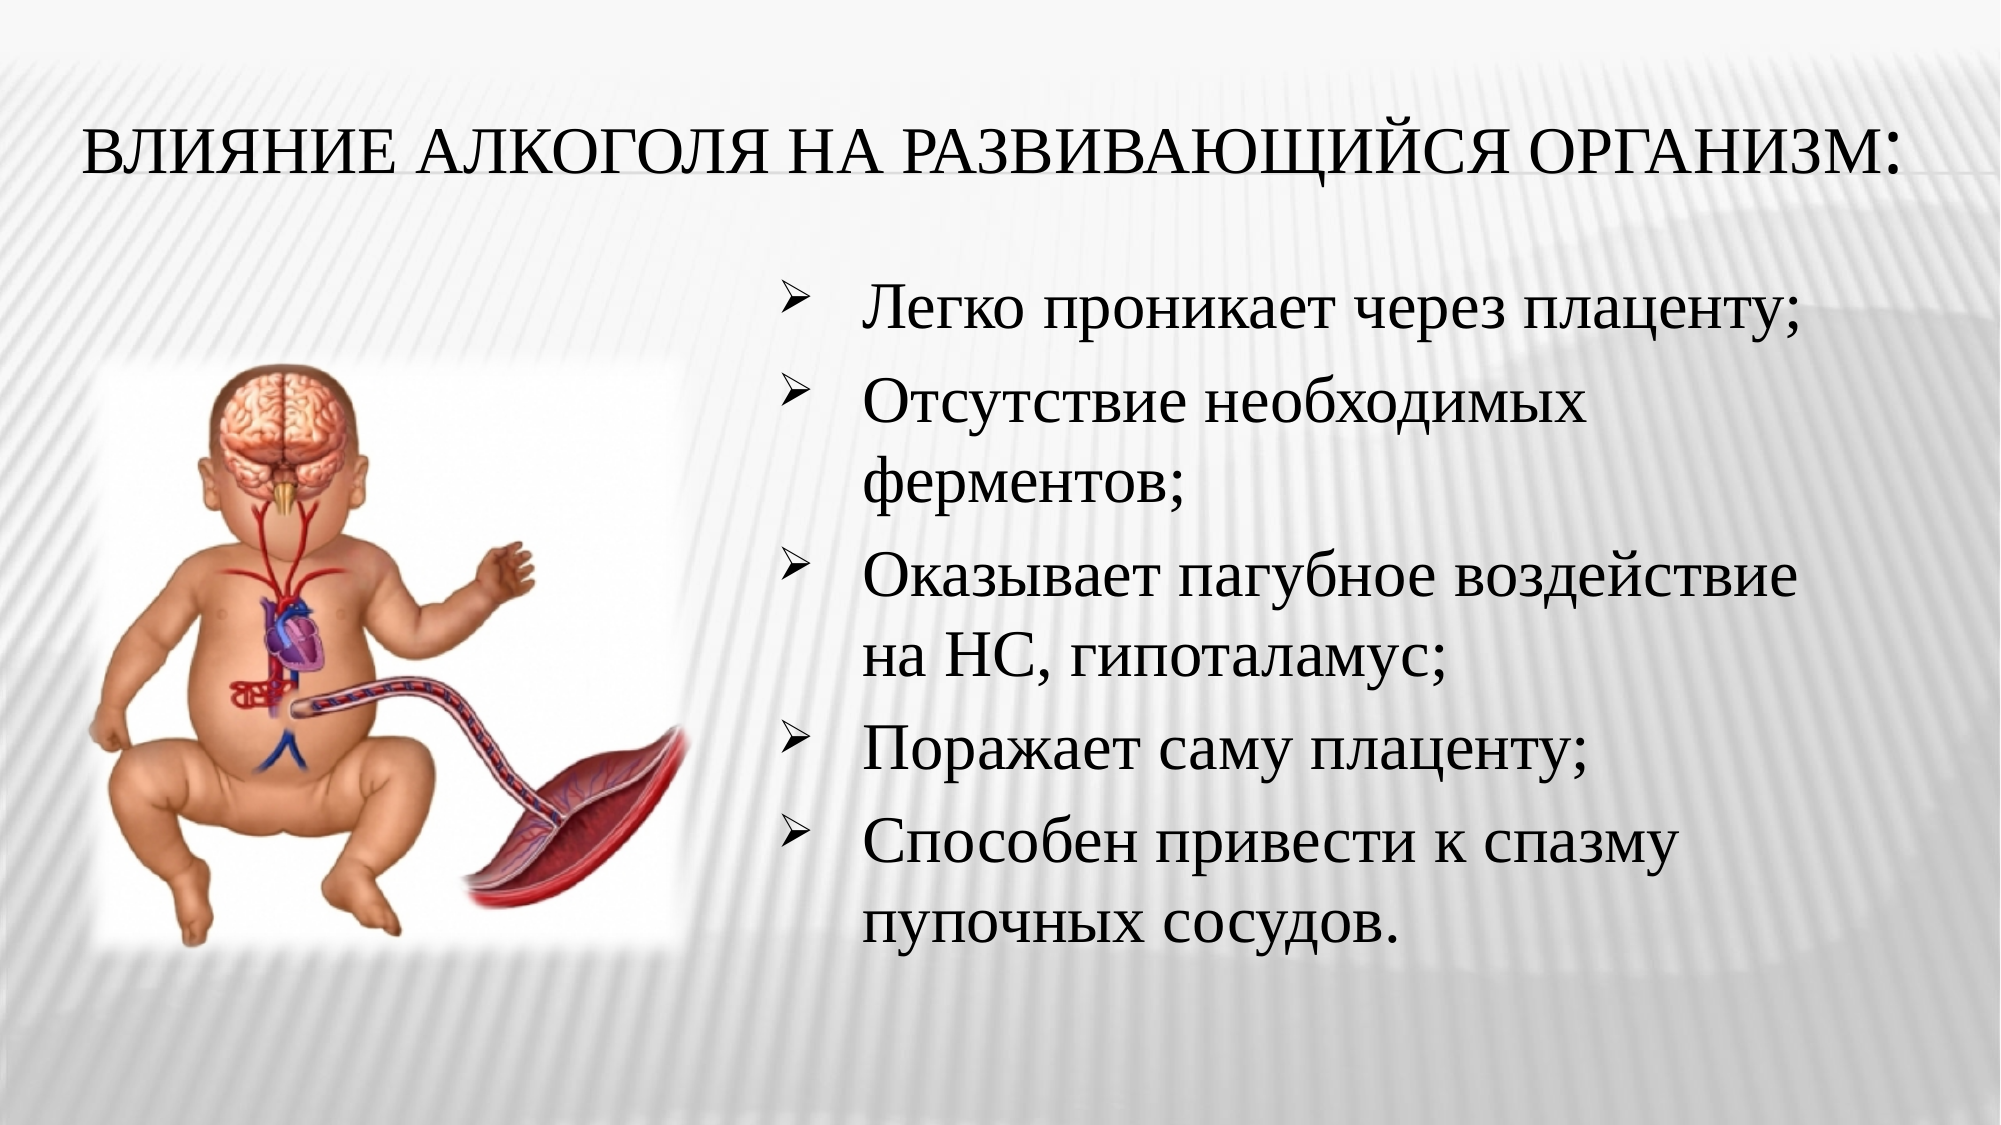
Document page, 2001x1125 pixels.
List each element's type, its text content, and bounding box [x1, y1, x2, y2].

picture [74, 341, 700, 967]
list Легко проникает через плаценту; Отсутствие необходимых ферментов; Оказывает пагубное воздействие на НС, гипоталамус; Поражает саму плаценту; Способен привести к спазму пупочных сосудов. [762, 254, 1850, 1071]
title Влияние алкоголя на развивающийся организм: [66, 75, 1967, 213]
